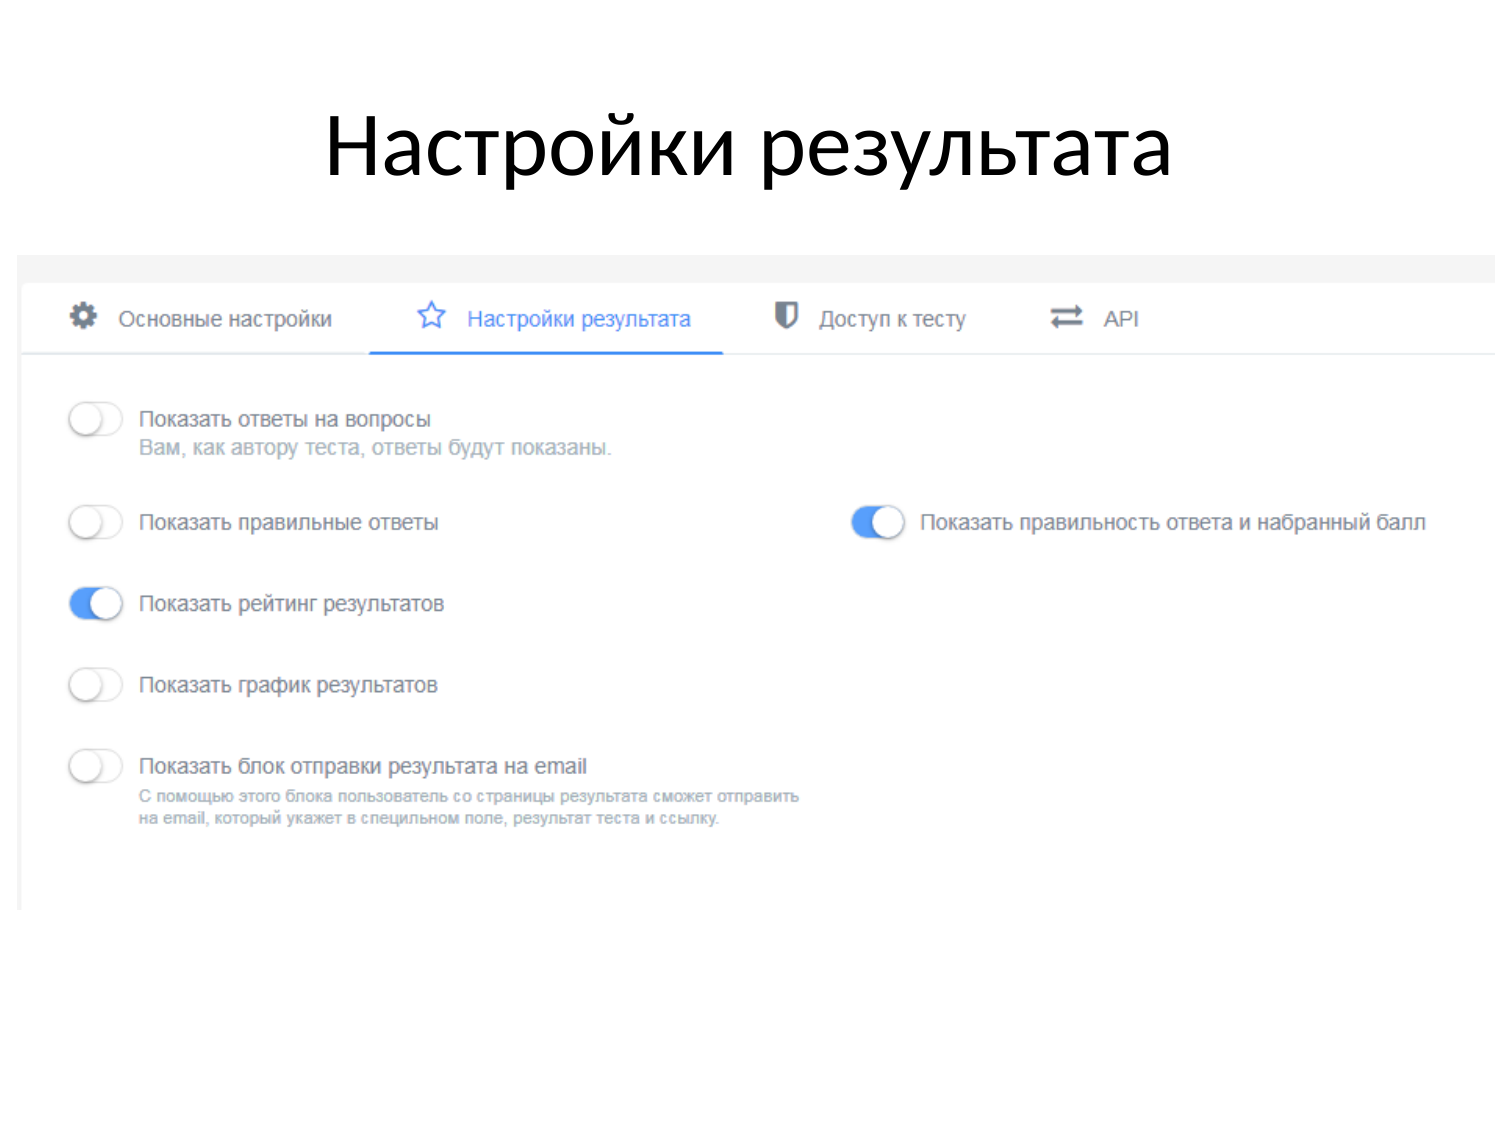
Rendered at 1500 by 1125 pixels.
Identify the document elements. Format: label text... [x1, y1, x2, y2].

picture [17, 255, 1495, 911]
title Настройки результата [75, 45, 1425, 233]
